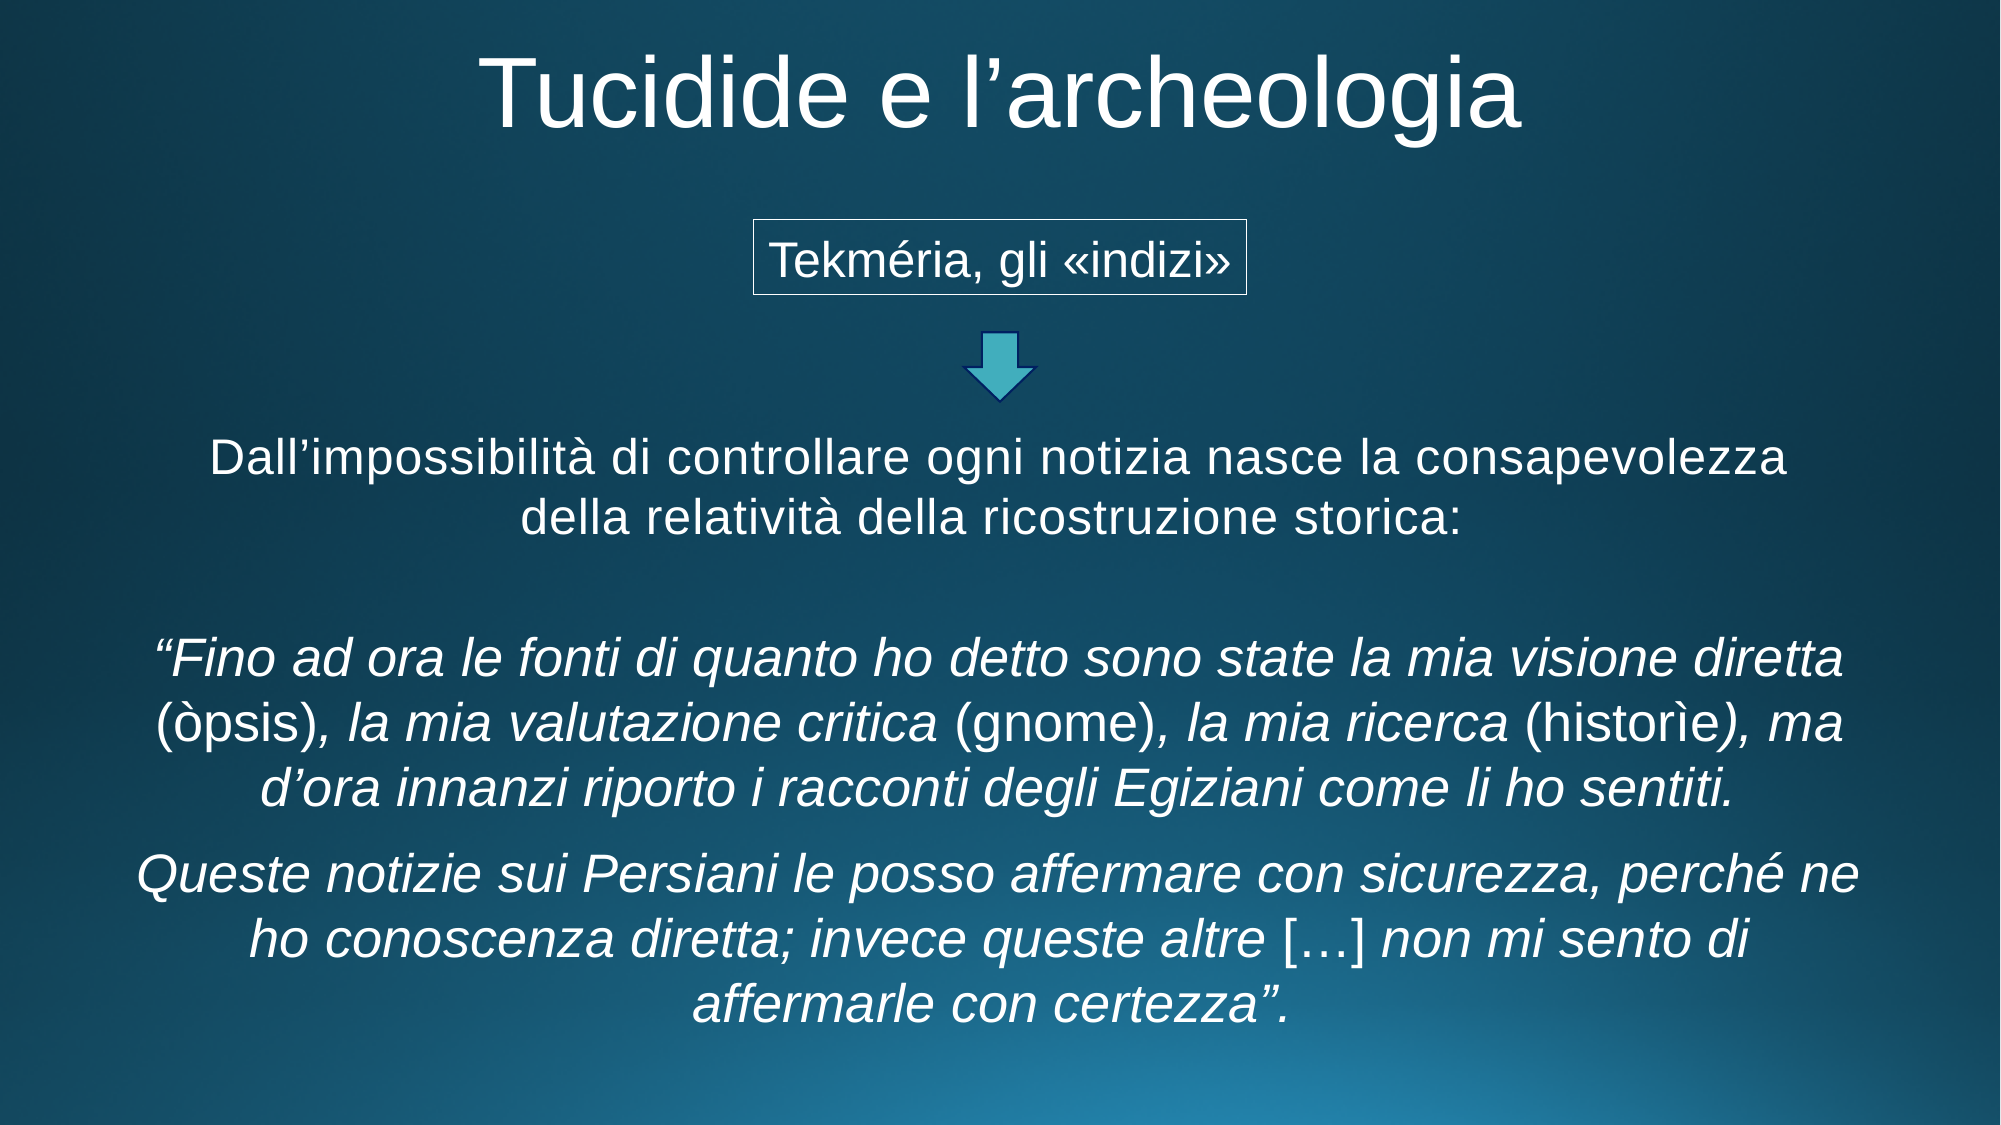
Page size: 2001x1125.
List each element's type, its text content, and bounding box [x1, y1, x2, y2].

text_box Dall’impossibilità di controllare ogni notizia nasce la consapevolezza della relatività della ricostruzione storica: [134, 416, 1866, 552]
text_box [961, 331, 1039, 404]
title Tucidide e l’archeologia [137, 17, 1863, 175]
list “Fino ad ora le fonti di quanto ho detto sono state la mia visione diretta (òpsis), la mia valutazione critica (gnome), la mia ricerca (historìe), ma d’ora innanzi riporto i racconti degli Egiziani come li ho sentiti. Queste notizie sui Persiani le posso affermare con sicurezza, perché ne ho conoscenza diretta; invece queste altre […] non mi sento di affermarle con certezza”. [114, 614, 1886, 1049]
picture [0, 0, 2001, 1125]
text_box Tekméria, gli «indizi» [753, 219, 1247, 295]
